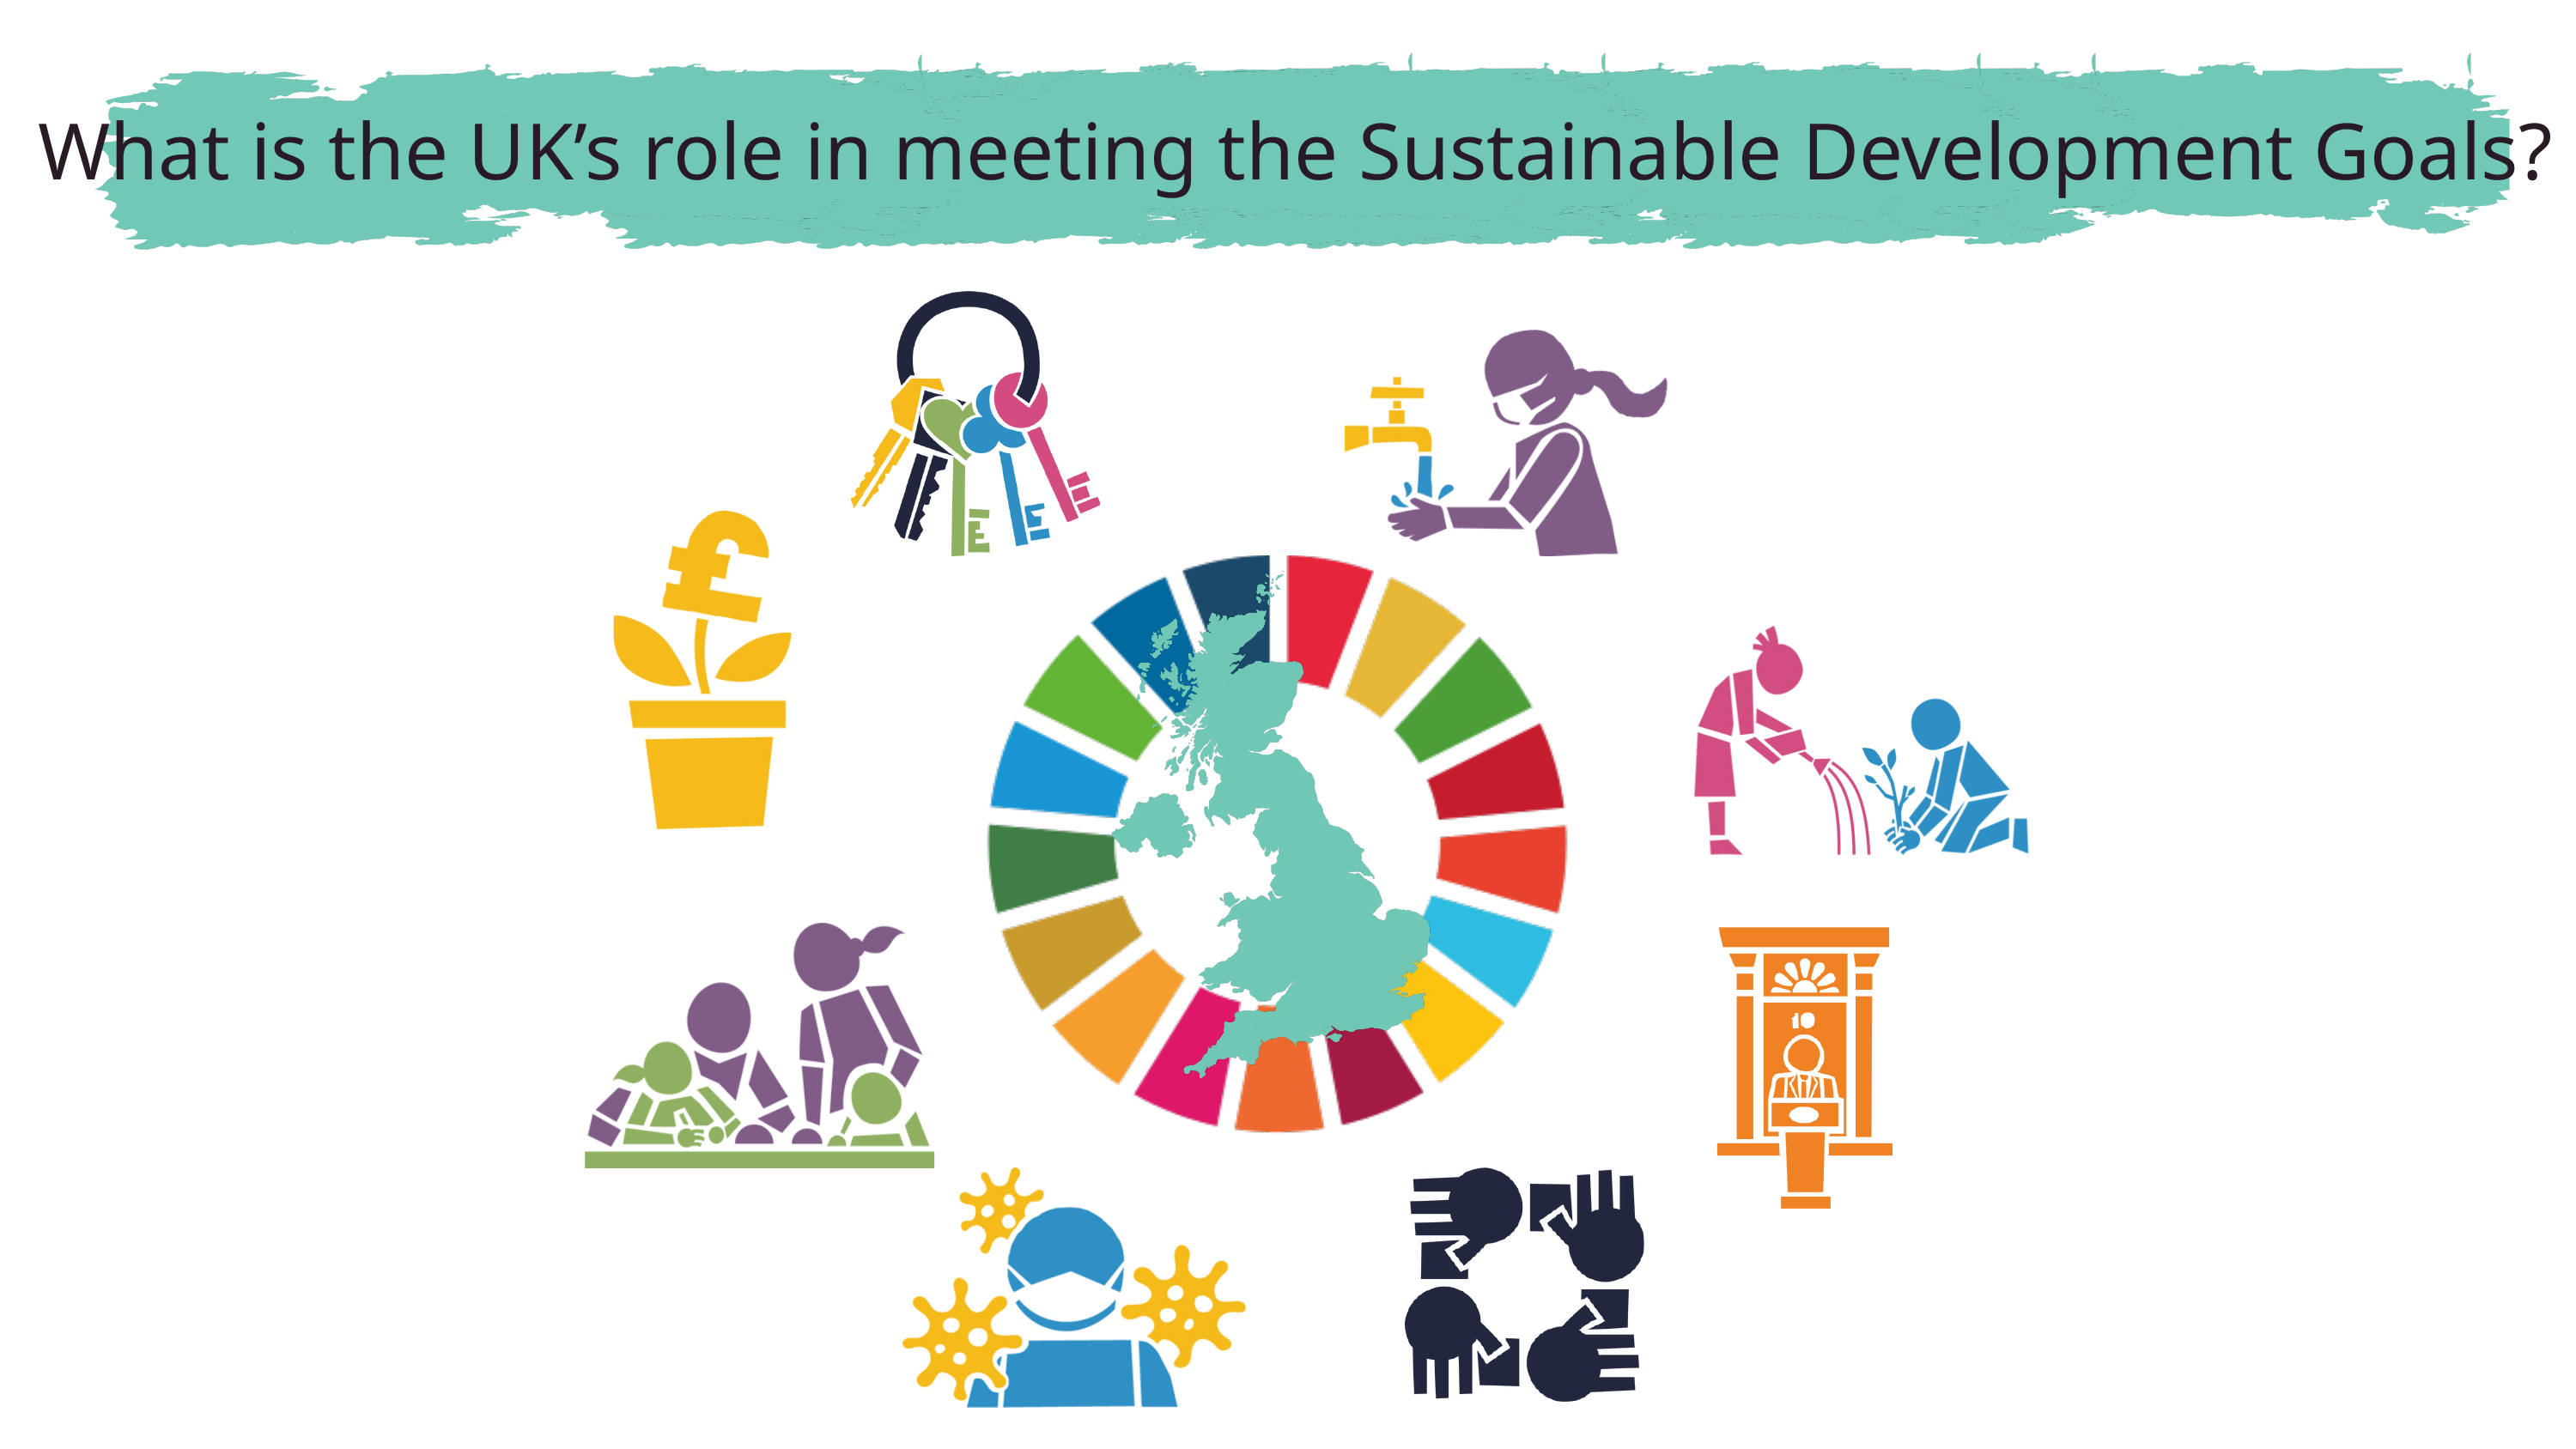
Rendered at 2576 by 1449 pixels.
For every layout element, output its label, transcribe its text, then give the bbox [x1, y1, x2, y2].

text_box [1522, 555, 2184, 928]
text_box [877, 555, 1716, 1171]
text_box [1644, 197, 2020, 249]
text_box [1111, 571, 1431, 1079]
text_box [94, 197, 961, 250]
text_box [585, 923, 935, 1168]
text_box [1405, 1167, 1644, 1402]
text_box [613, 511, 792, 829]
text_box [961, 197, 1644, 249]
text_box [850, 291, 1101, 556]
text_box [2020, 52, 2135, 108]
text_box [902, 1167, 1246, 1408]
text_box [1644, 52, 2020, 108]
text_box [777, 52, 1644, 108]
text_box What is the UK’s role in meeting the Sustainable Development Goals? [0, 108, 2576, 197]
text_box [1345, 330, 1668, 556]
text_box [2020, 197, 2135, 249]
text_box [1716, 927, 1893, 1209]
text_box [94, 54, 961, 108]
text_box [2135, 197, 2510, 249]
text_box [2135, 52, 2510, 108]
